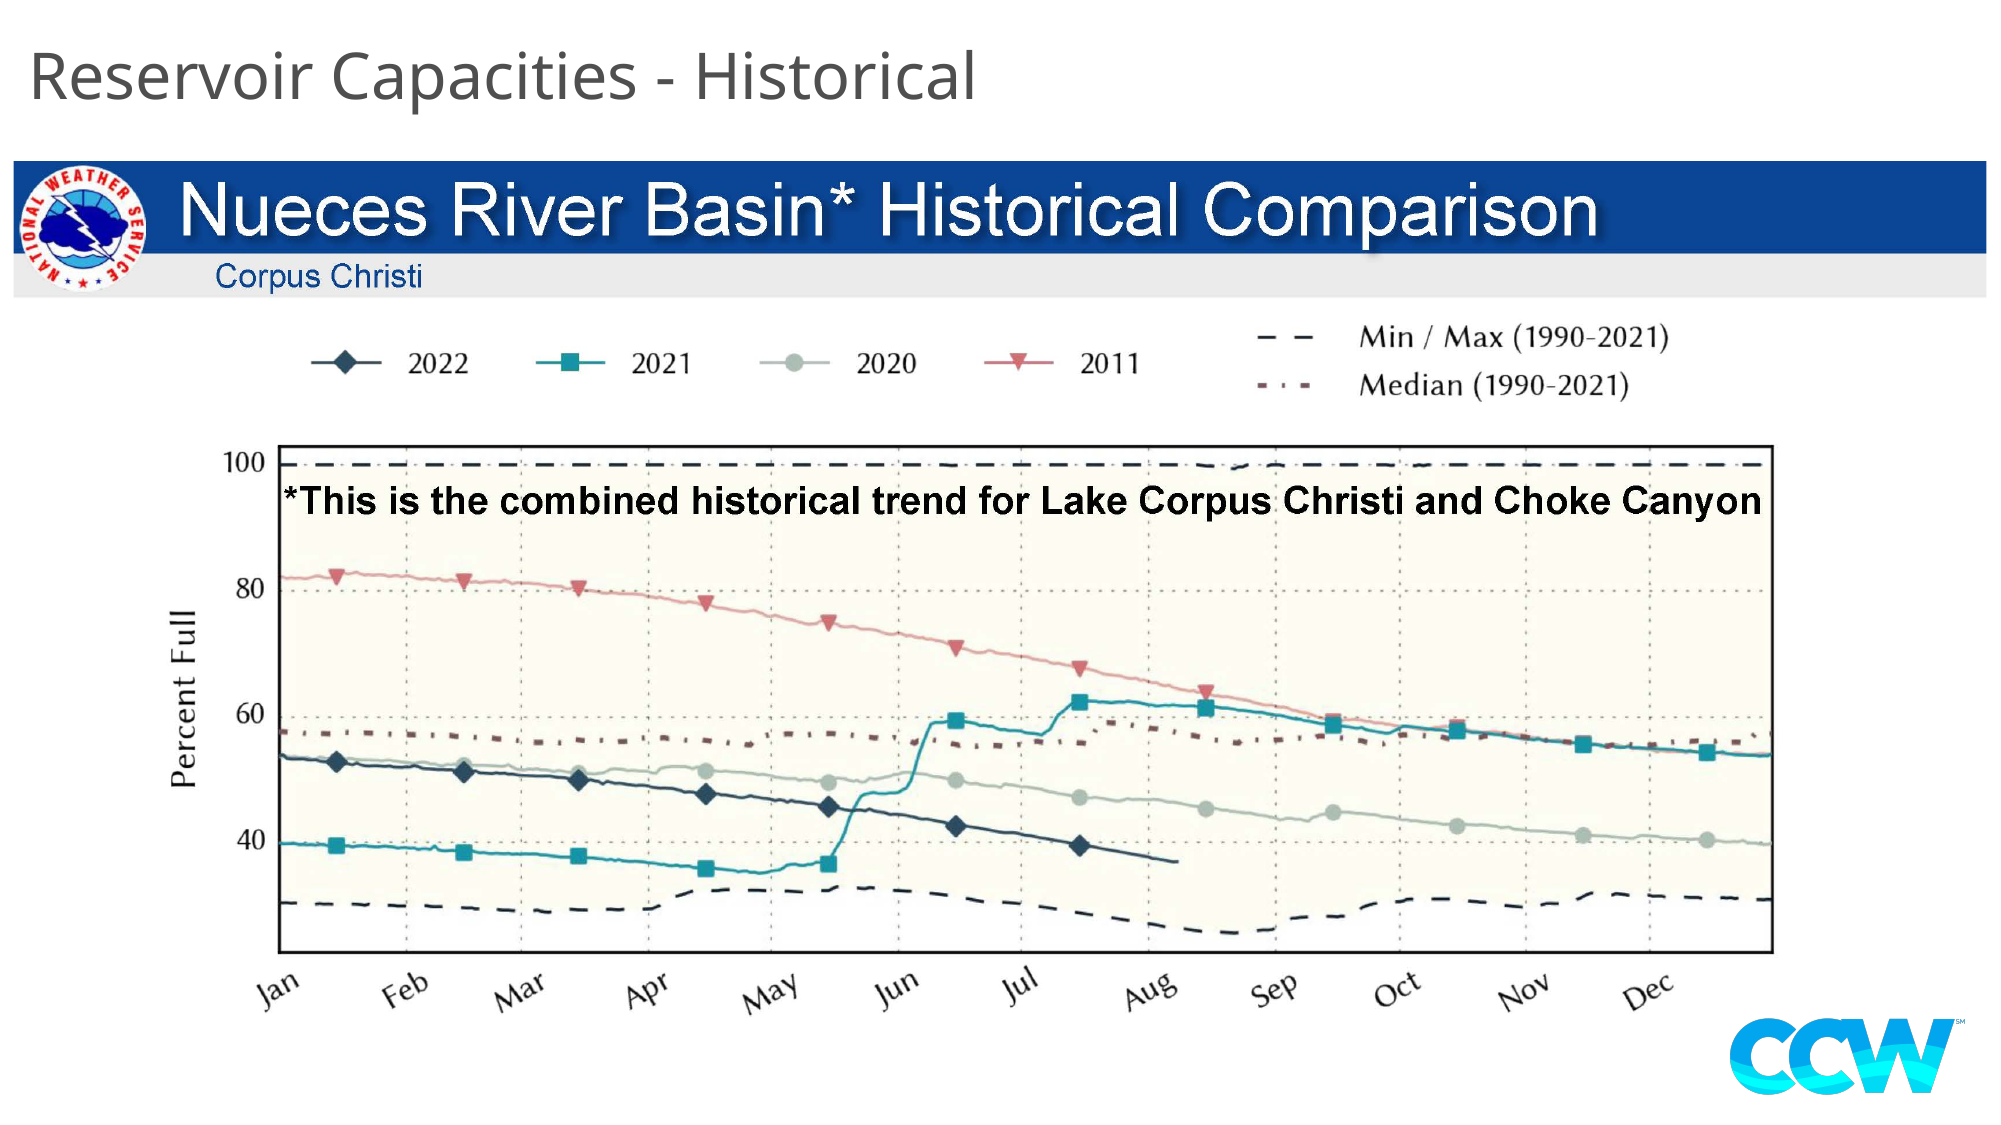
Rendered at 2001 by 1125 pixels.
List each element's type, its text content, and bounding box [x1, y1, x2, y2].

text_box Reservoir Capacities - Historical [13, 27, 1875, 121]
picture [13, 161, 2000, 1125]
